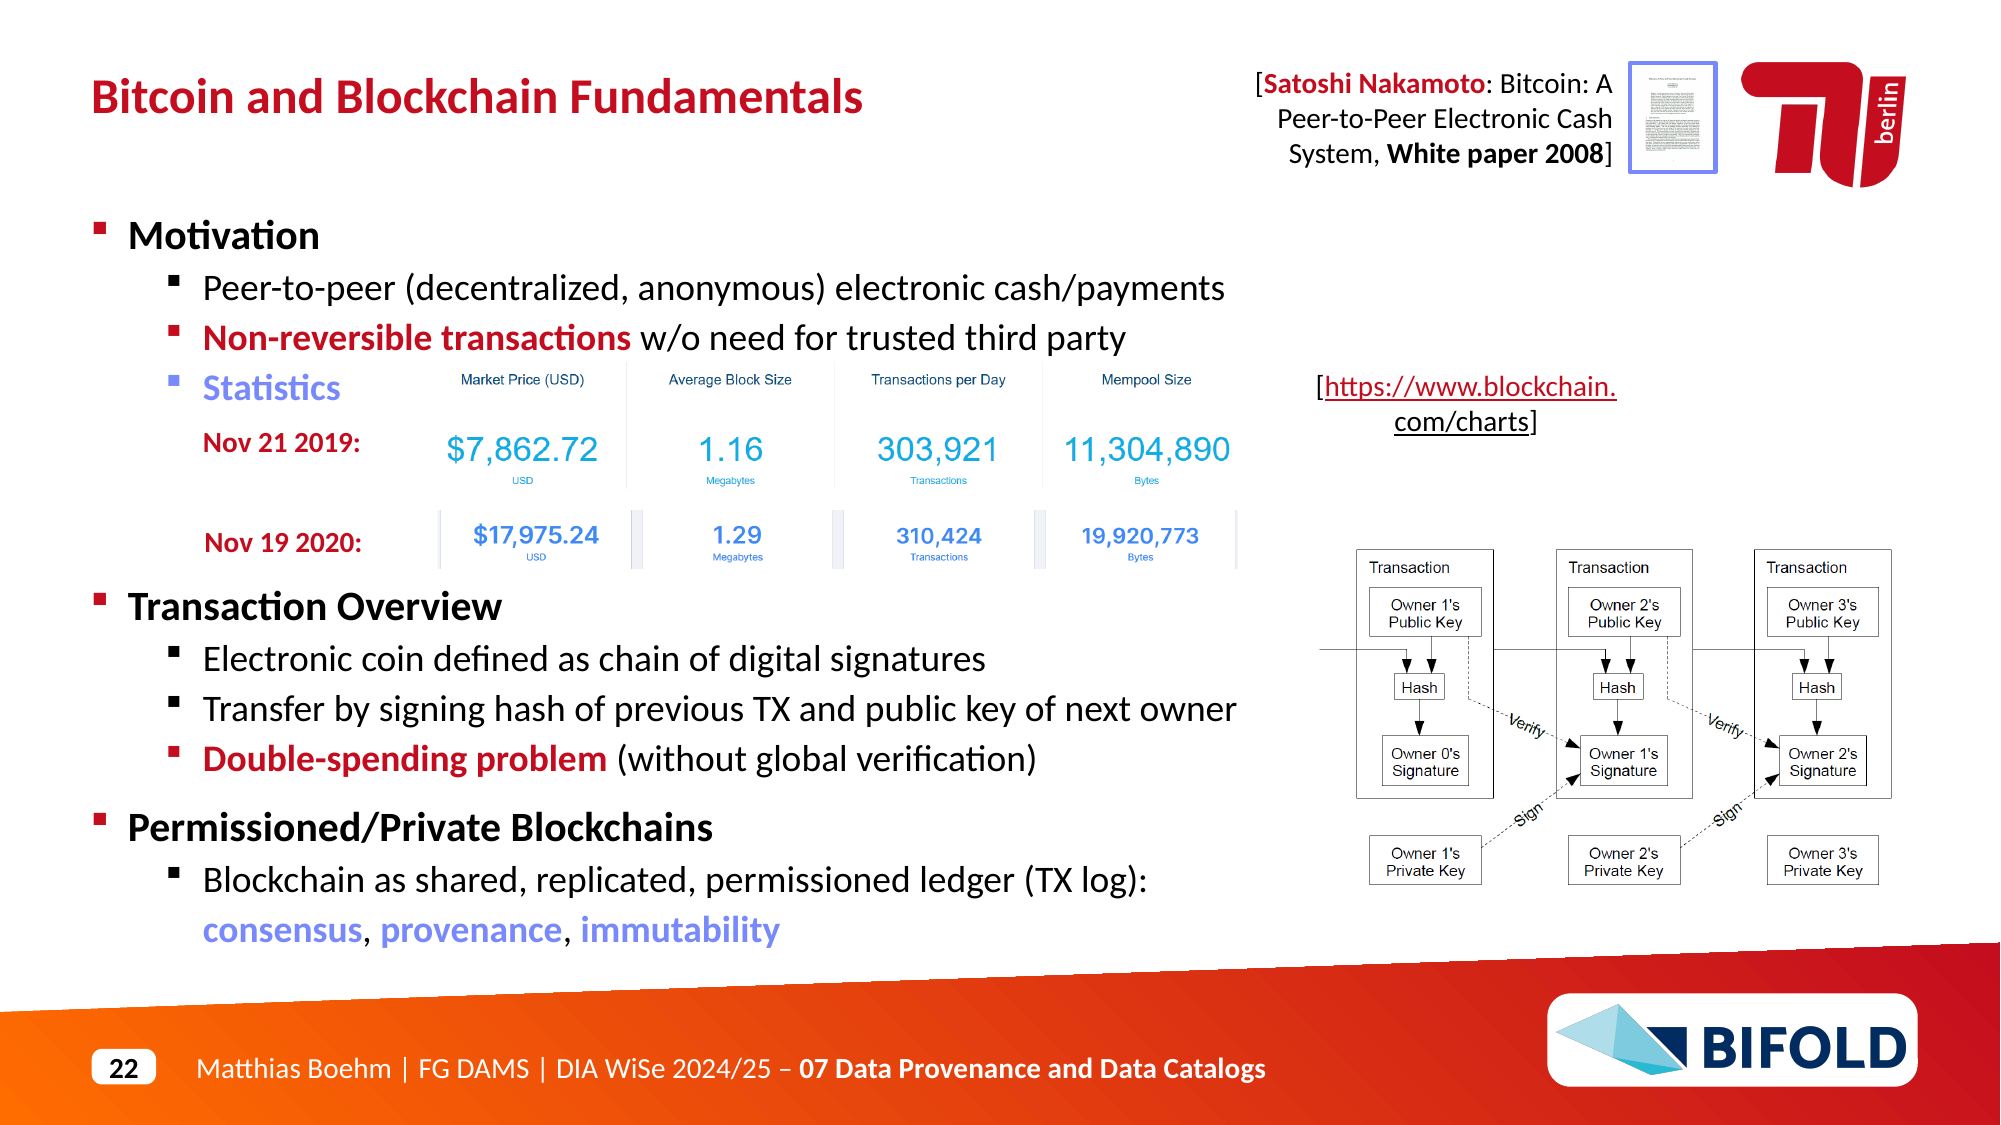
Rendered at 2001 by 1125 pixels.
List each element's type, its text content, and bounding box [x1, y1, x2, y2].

picture [1302, 539, 1899, 890]
picture [1556, 1004, 1906, 1075]
list Bitcoin and Blockchain Fundamentals [91, 65, 1455, 183]
text_box [Satoshi Nakamoto: Bitcoin: A Peer-to-Peer Electronic Cash System, White paper 2008] [1208, 56, 1614, 177]
picture [437, 362, 1238, 489]
text_box [https://www.blockchain. com/charts] [1259, 360, 1673, 445]
picture [1631, 64, 1714, 170]
picture [437, 510, 1238, 569]
list Motivation Peer-to-peer (decentralized, anonymous) electronic cash/payments Non-reversible transactions w/o need for trusted third party Statistics Nov 21 2019: Nov 19 2020: Transaction Overview Electronic coin defined as chain of digital signatures Transfer by signing hash of previous TX and public key of next owner Double-spending problem (without global verification) Permissioned/Private Blockchains Blockchain as shared, replicated, permissioned ledger (TX log): consensus, provenance, immutability [90, 208, 1908, 948]
picture [1741, 62, 1906, 188]
